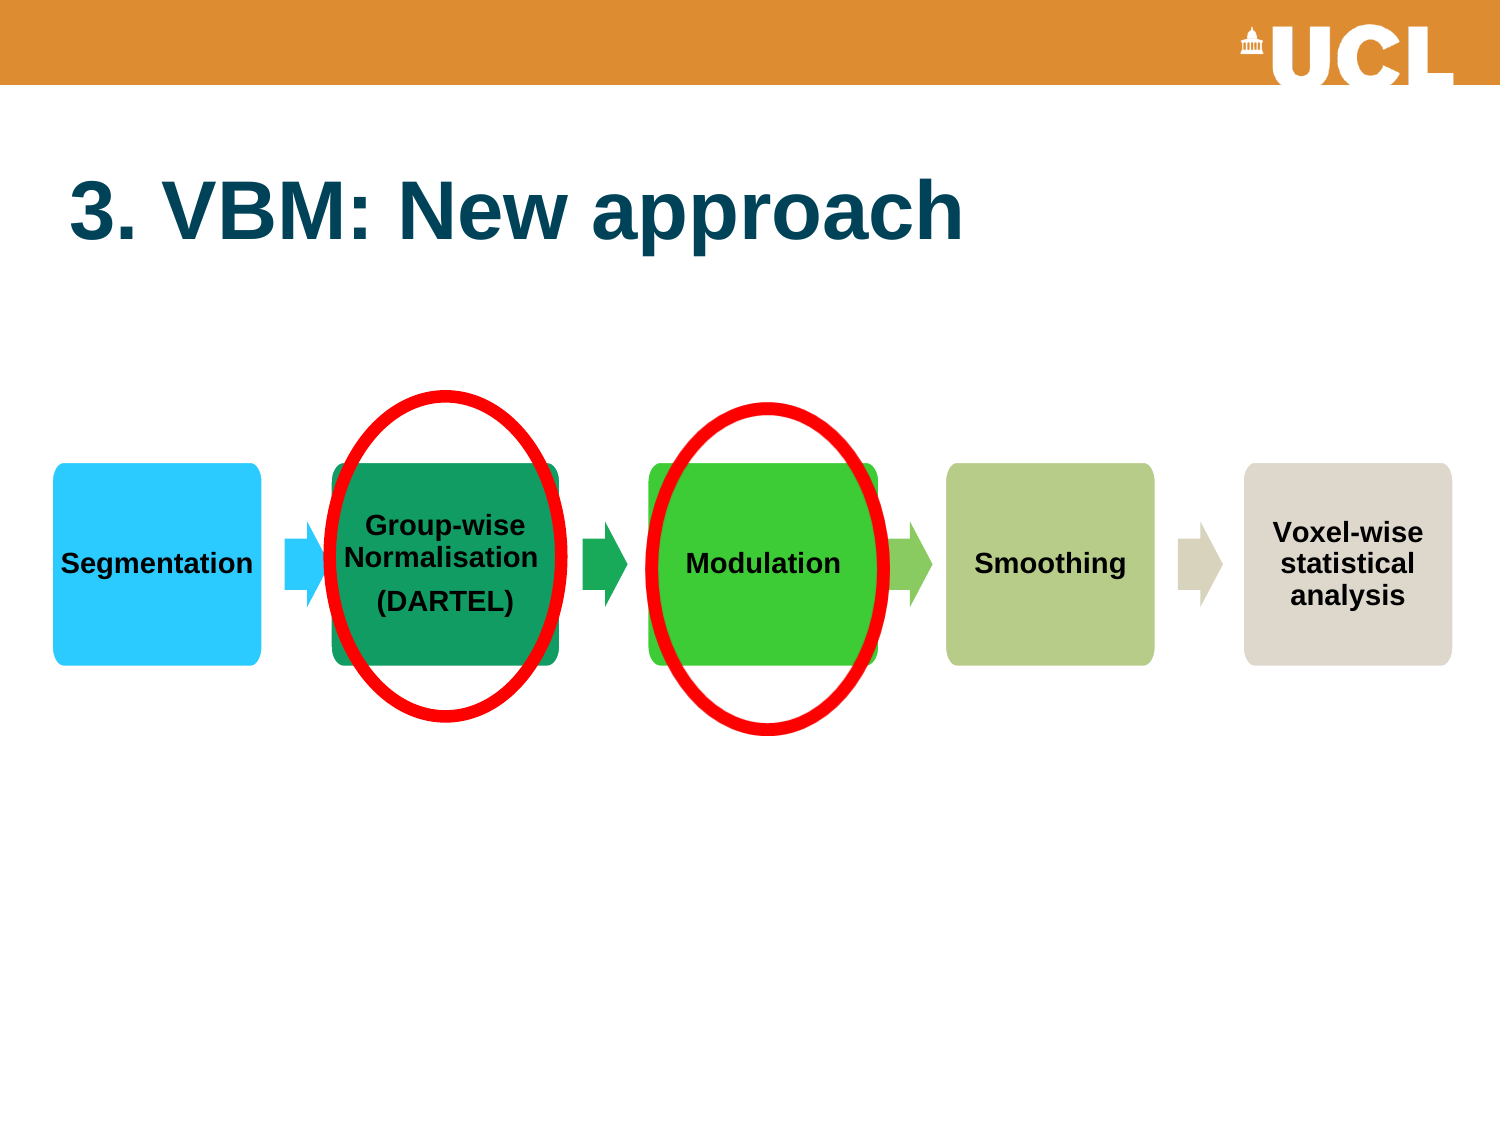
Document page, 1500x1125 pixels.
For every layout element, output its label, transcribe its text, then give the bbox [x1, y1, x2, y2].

picture [645, 402, 890, 736]
text_box [362, 668, 529, 717]
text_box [50, 460, 645, 668]
text_box [353, 396, 538, 460]
picture [0, 0, 1500, 85]
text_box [890, 460, 1455, 668]
title 3. VBM: New approach [54, 148, 1447, 362]
